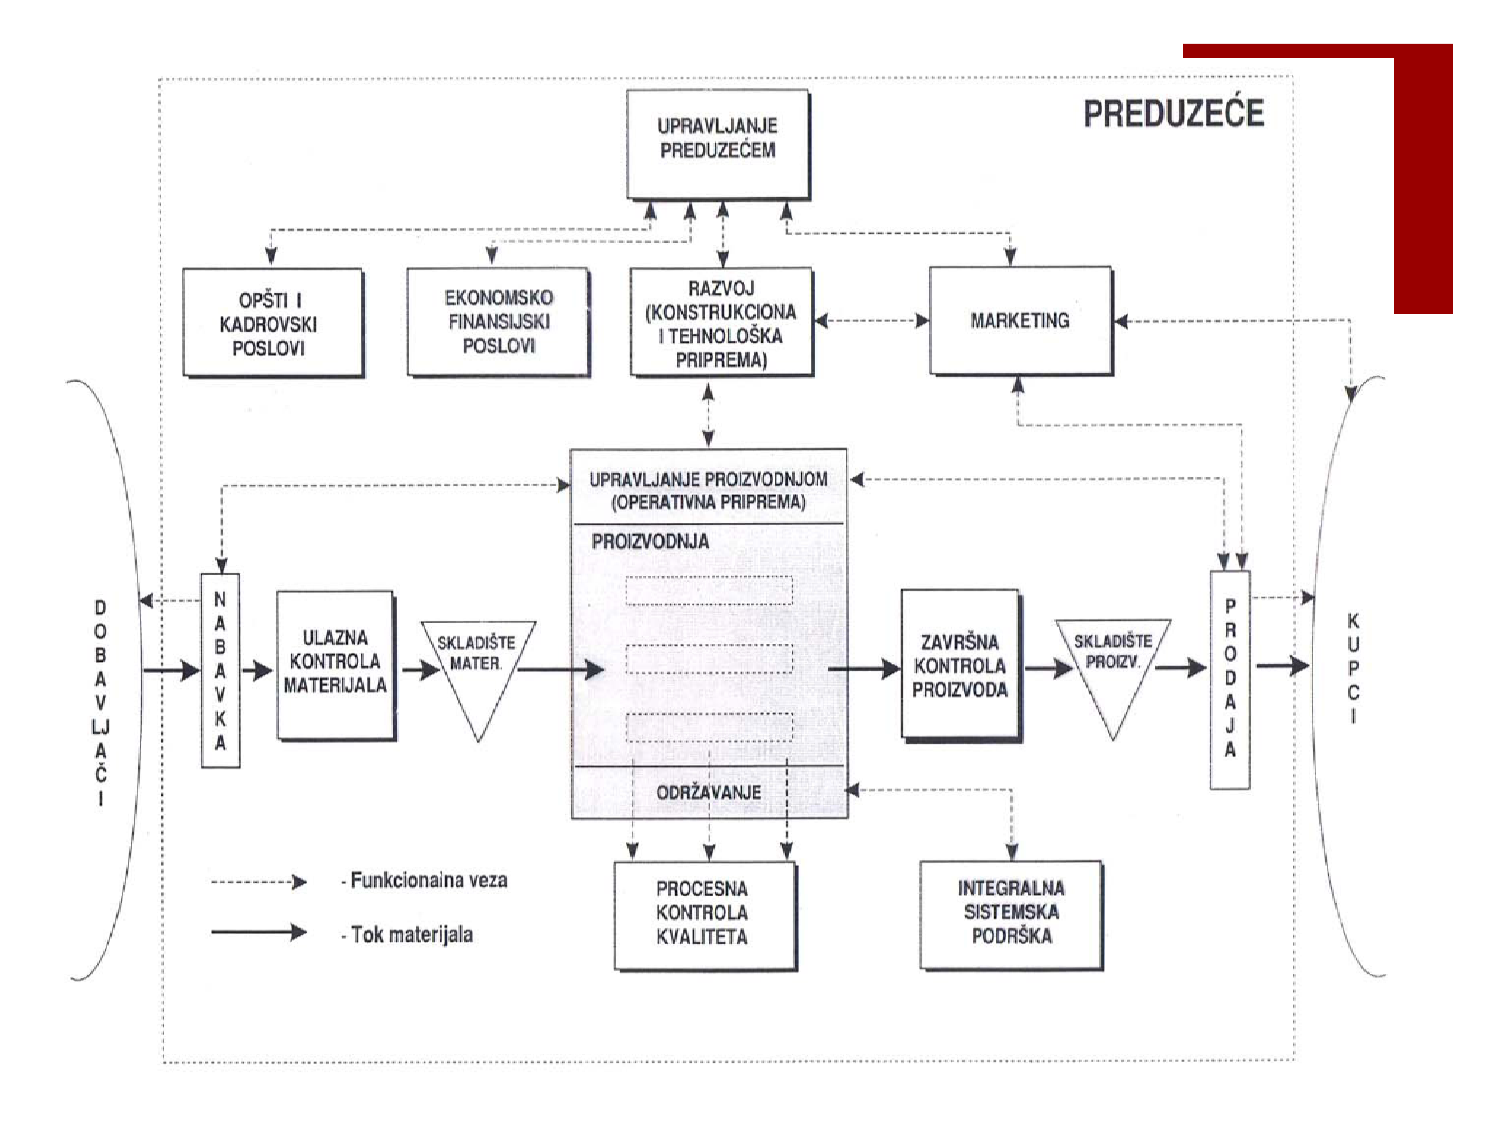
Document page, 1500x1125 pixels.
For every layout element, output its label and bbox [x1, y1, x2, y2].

picture [57, 57, 1395, 1079]
